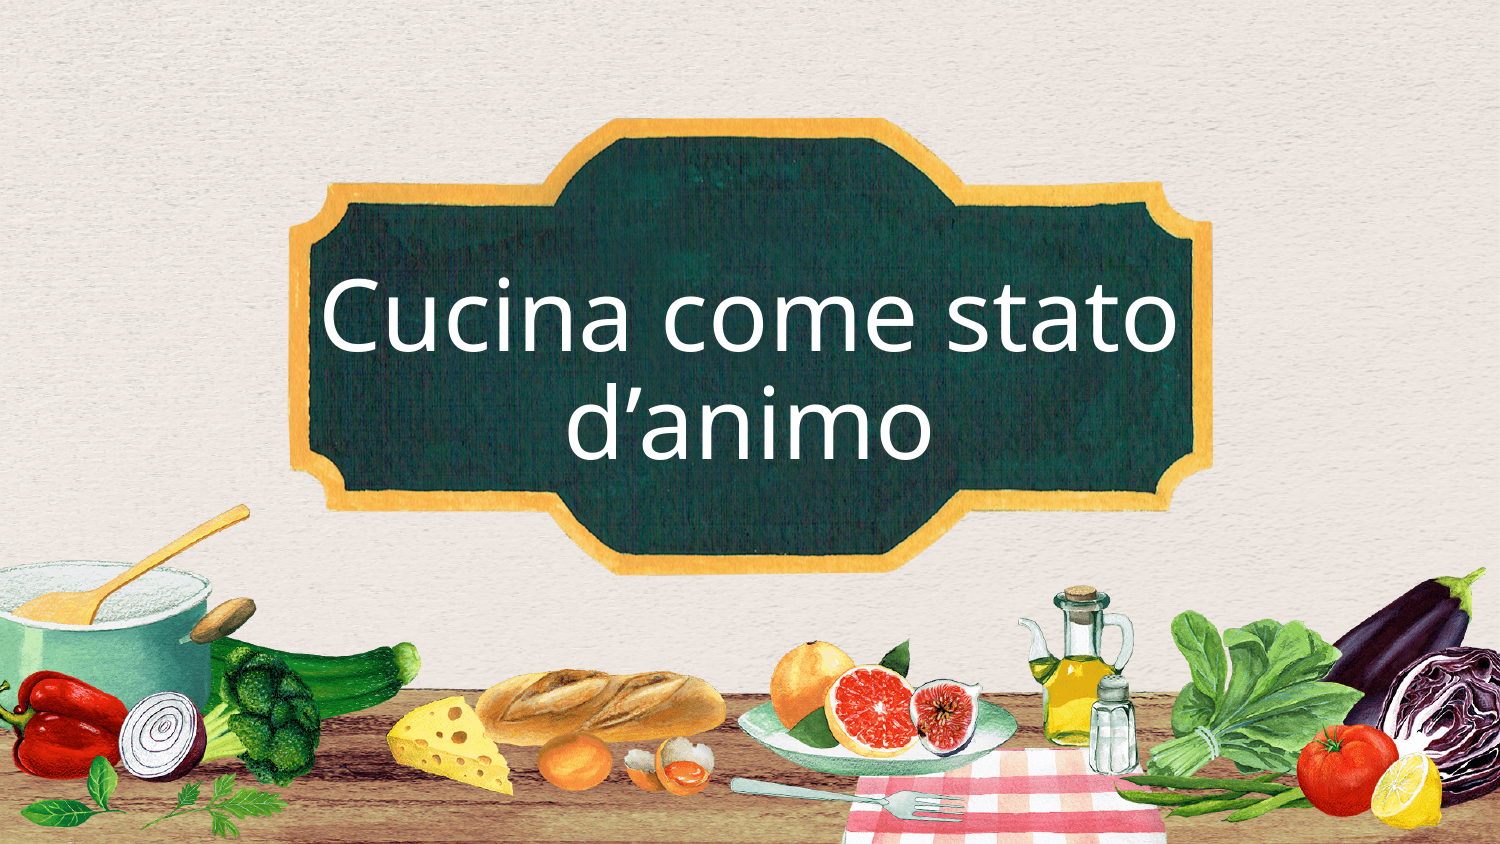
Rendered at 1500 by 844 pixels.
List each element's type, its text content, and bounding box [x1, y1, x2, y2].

title Cucina come stato d’animo [307, 243, 1194, 482]
picture [0, 0, 1500, 844]
